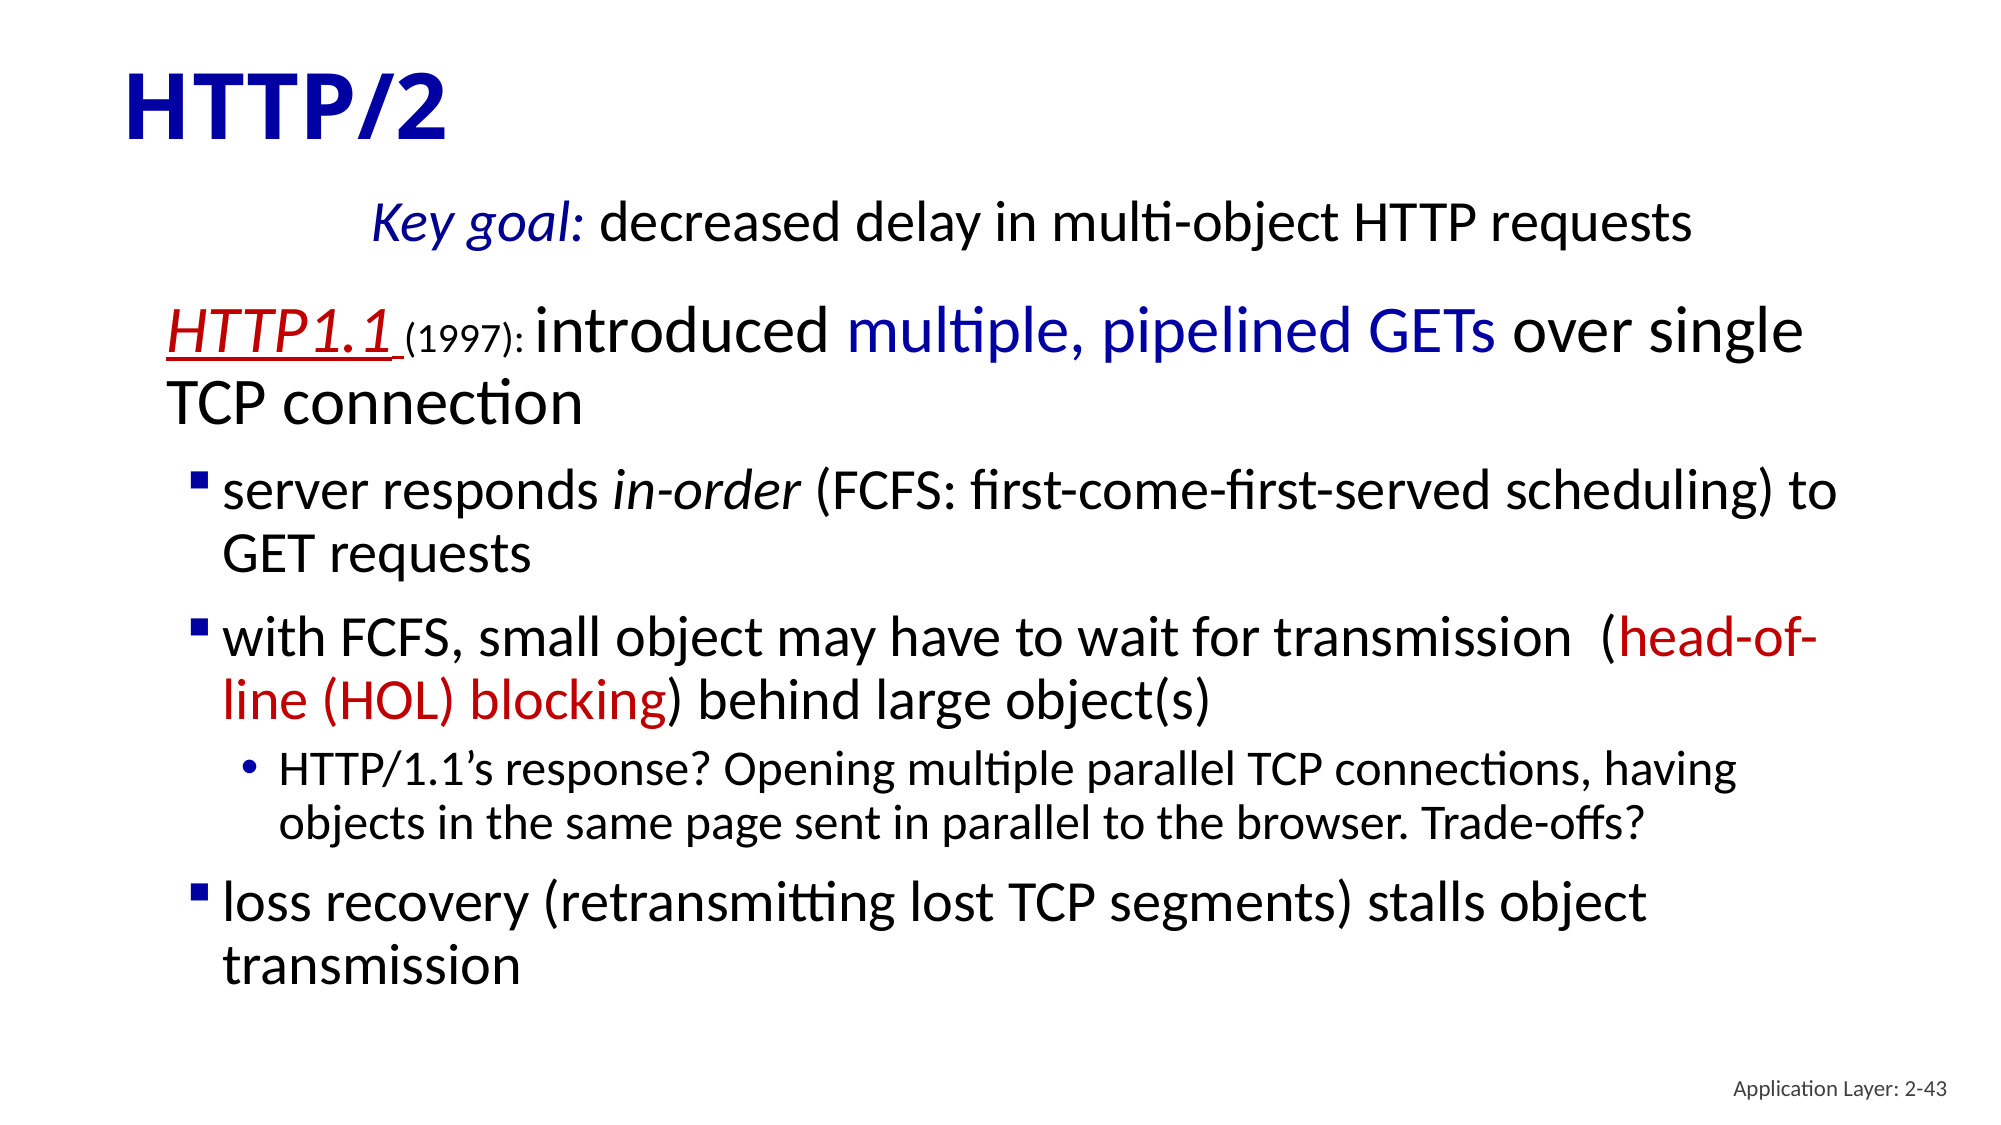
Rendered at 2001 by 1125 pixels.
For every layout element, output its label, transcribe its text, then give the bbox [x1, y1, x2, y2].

slide_number Application Layer: 2-43 [1512, 1056, 1963, 1117]
text_box Key goal: decreased delay in multi-object HTTP requests [110, 183, 1935, 266]
text_box HTTP1.1 (1997): introduced multiple, pipelined GETs over single TCP connection server responds in-order (FCFS: first-come-first-served scheduling) to GET requests with FCFS, small object may have to wait for transmission (head-of-line (HOL) blocking) behind large object(s) HTTP/1.1’s response? Opening multiple parallel TCP connections, having objects in the same page sent in parallel to the browser. Trade-offs? loss recovery (retransmitting lost TCP segments) stalls object transmission [150, 287, 1898, 1031]
title HTTP/2 [106, 36, 1832, 184]
